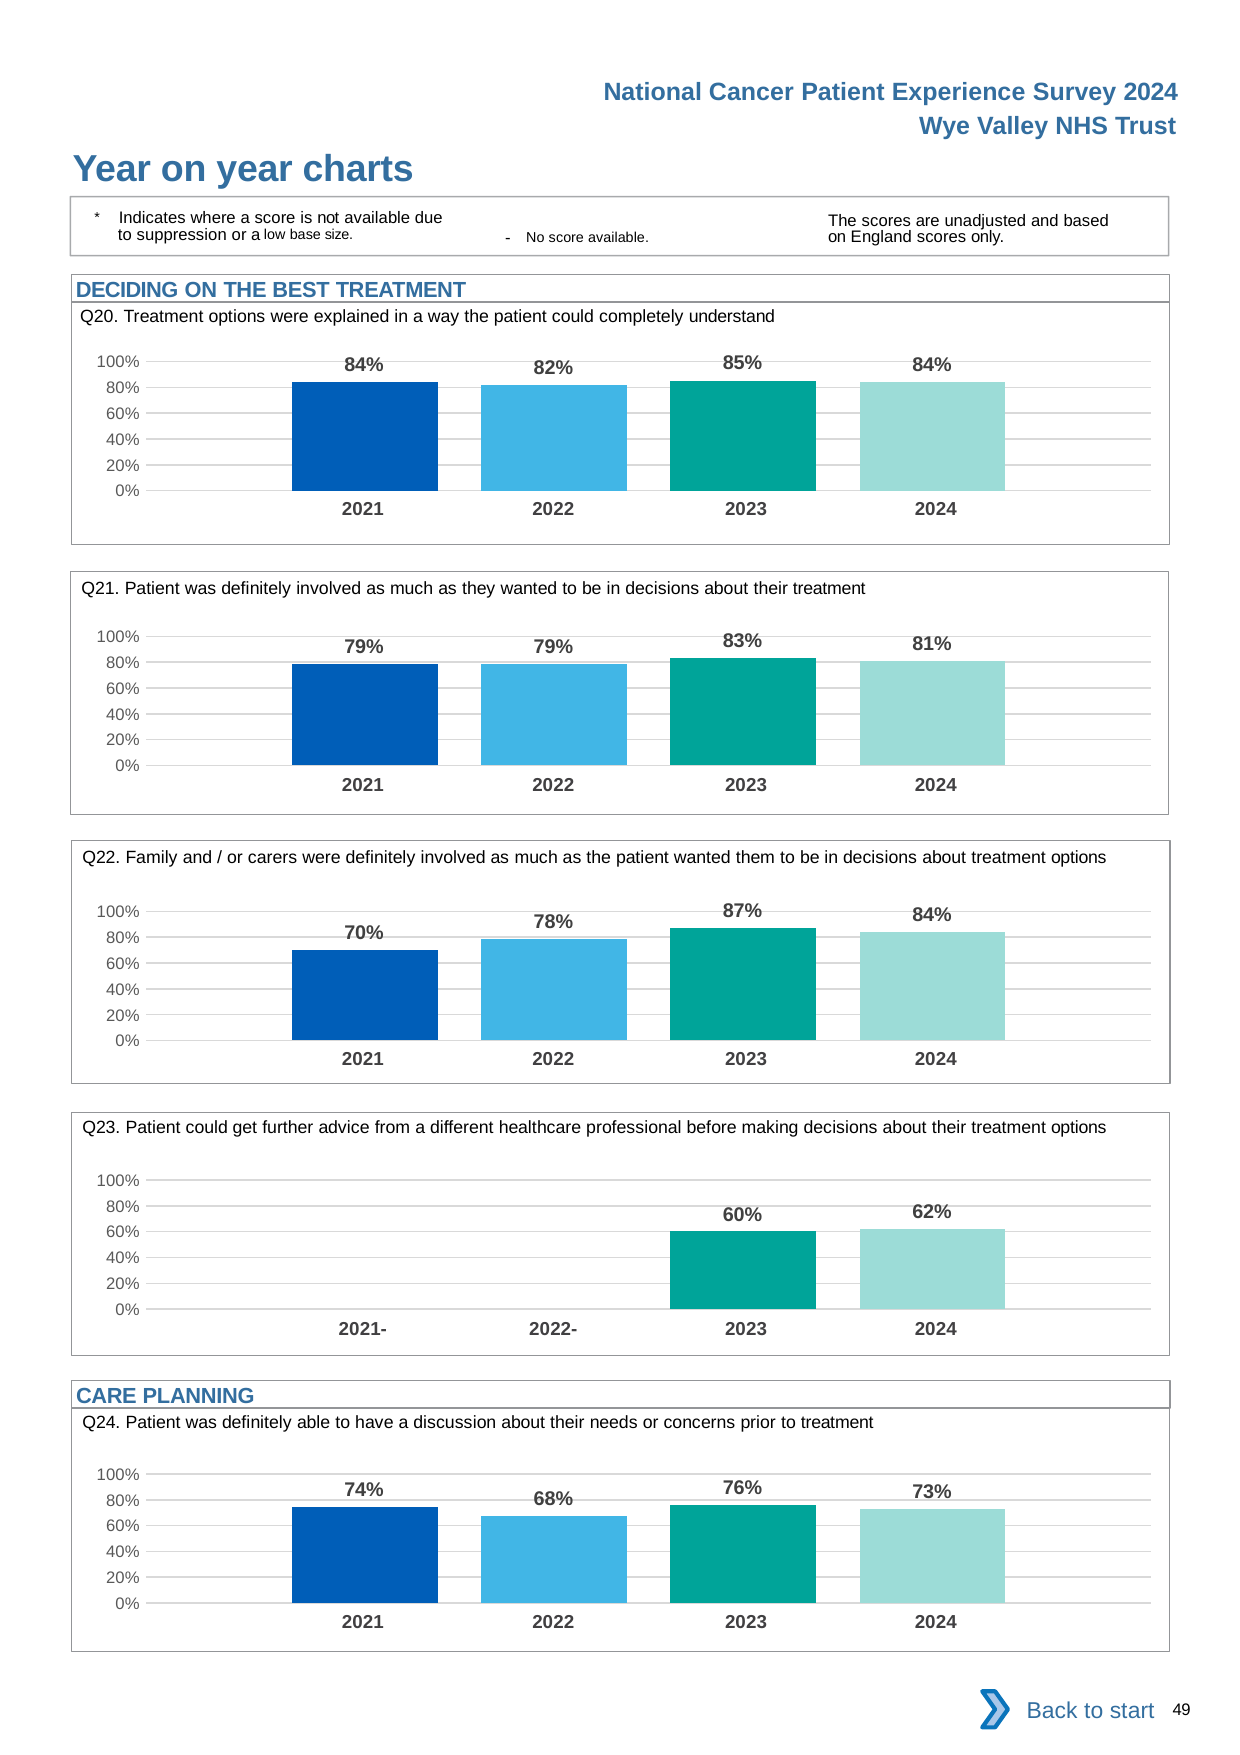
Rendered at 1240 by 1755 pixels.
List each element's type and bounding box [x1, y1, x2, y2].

text_box [69, 1102, 1172, 1358]
text_box [981, 1677, 1170, 1741]
chart [58, 883, 1158, 1078]
title [70, 144, 745, 195]
slide_number [1170, 1699, 1234, 1720]
title [70, 257, 745, 300]
chart [58, 1445, 1158, 1640]
text_box [588, 68, 1194, 147]
text_box [68, 563, 1171, 817]
text_box [69, 274, 1172, 547]
chart [58, 1151, 1158, 1346]
chart [58, 608, 1158, 803]
text_box [70, 831, 1172, 1085]
text_box [70, 196, 1169, 256]
chart [58, 333, 1158, 528]
text_box [69, 1380, 1172, 1653]
